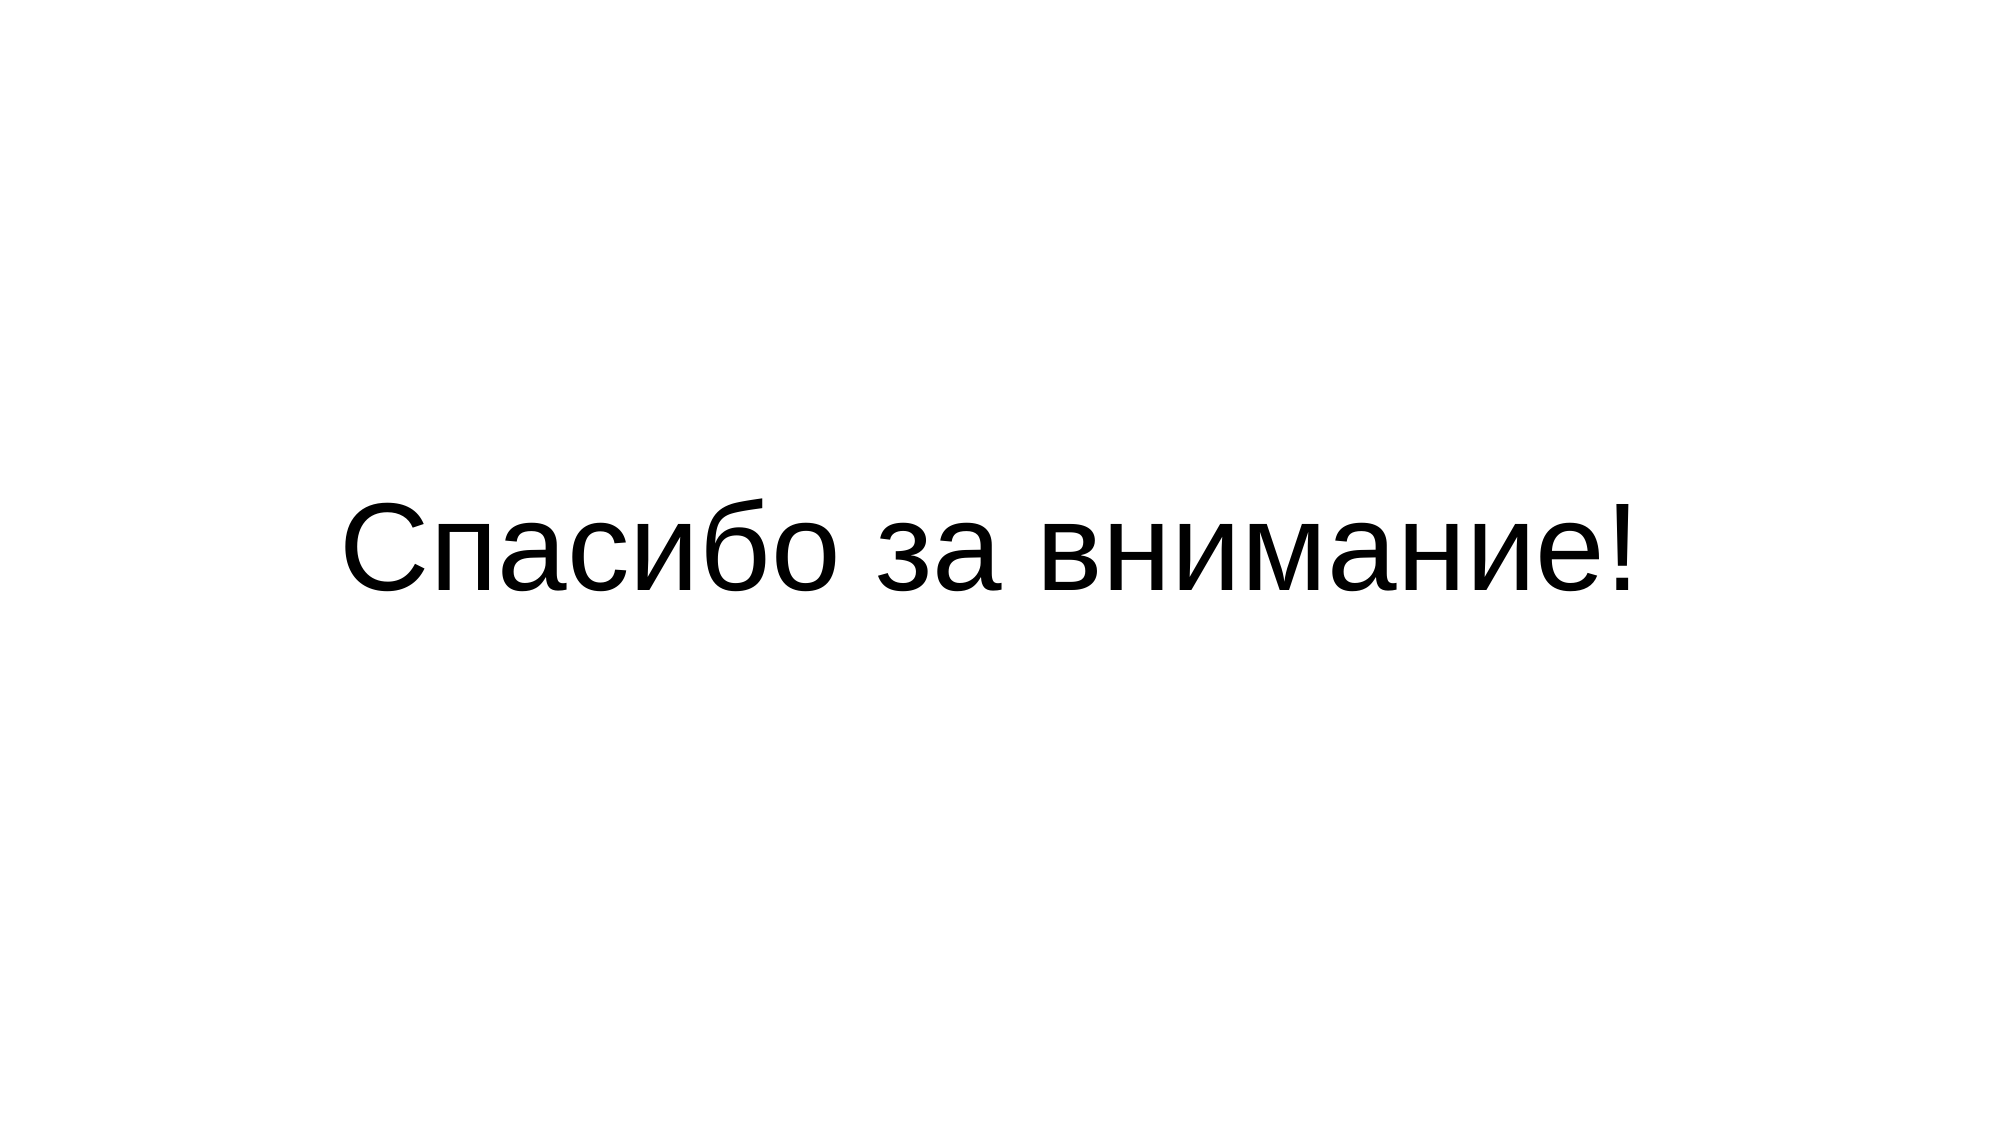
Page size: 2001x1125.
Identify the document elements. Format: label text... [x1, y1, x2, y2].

title Спасибо за внимание! [324, 456, 1675, 644]
